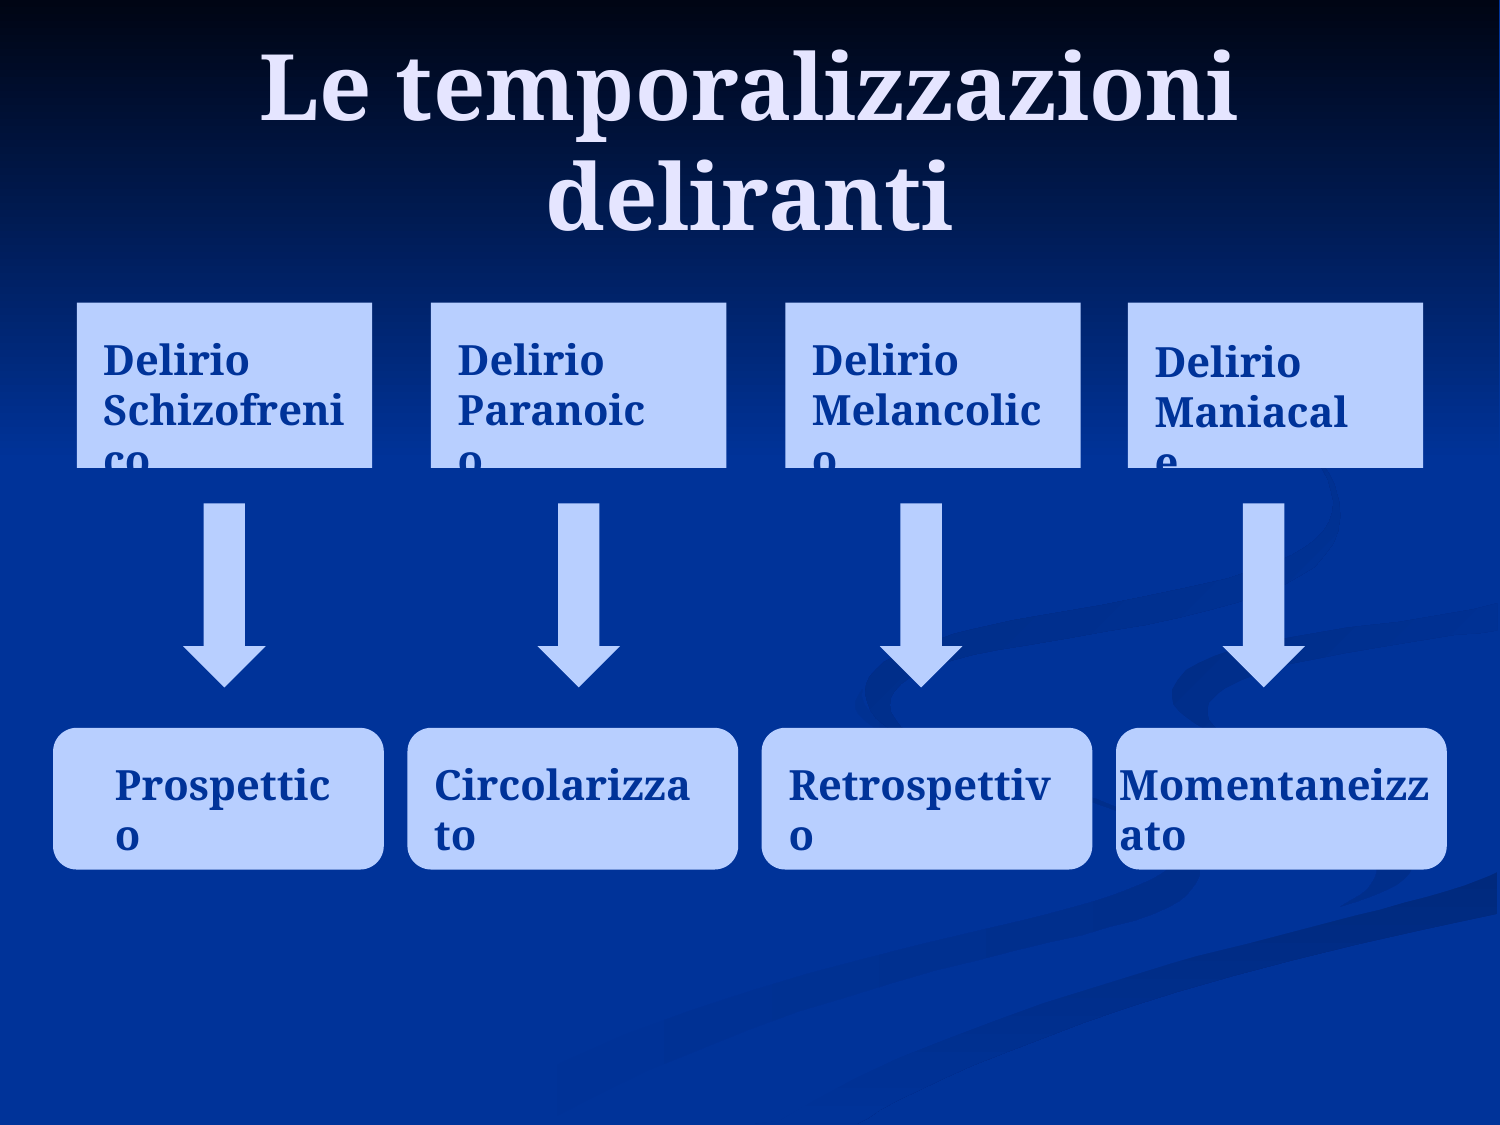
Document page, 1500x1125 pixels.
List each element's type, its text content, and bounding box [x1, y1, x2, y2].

text_box Retrospettivo [773, 751, 1081, 867]
text_box [879, 503, 963, 688]
text_box [407, 727, 739, 870]
text_box Delirio Maniacale [1139, 328, 1365, 493]
text_box [761, 727, 1093, 867]
text_box [1222, 503, 1306, 688]
title Le temporalizzazioni deliranti [75, 45, 1425, 233]
text_box [53, 727, 384, 870]
text_box [76, 302, 373, 468]
text_box [183, 503, 266, 688]
text_box [1127, 302, 1424, 468]
text_box [100, 302, 408, 516]
text_box Circolarizzato [419, 751, 715, 867]
text_box Prospettico [100, 751, 349, 867]
text_box Delirio Paranoico [442, 326, 680, 492]
text_box [1116, 727, 1447, 751]
text_box Delirio Schizofrenico [88, 326, 372, 492]
text_box Momentaneizzato [1104, 751, 1459, 867]
text_box Delirio Melancolico [797, 326, 1057, 492]
text_box [785, 302, 1081, 468]
text_box [430, 302, 727, 468]
text_box [537, 503, 621, 688]
